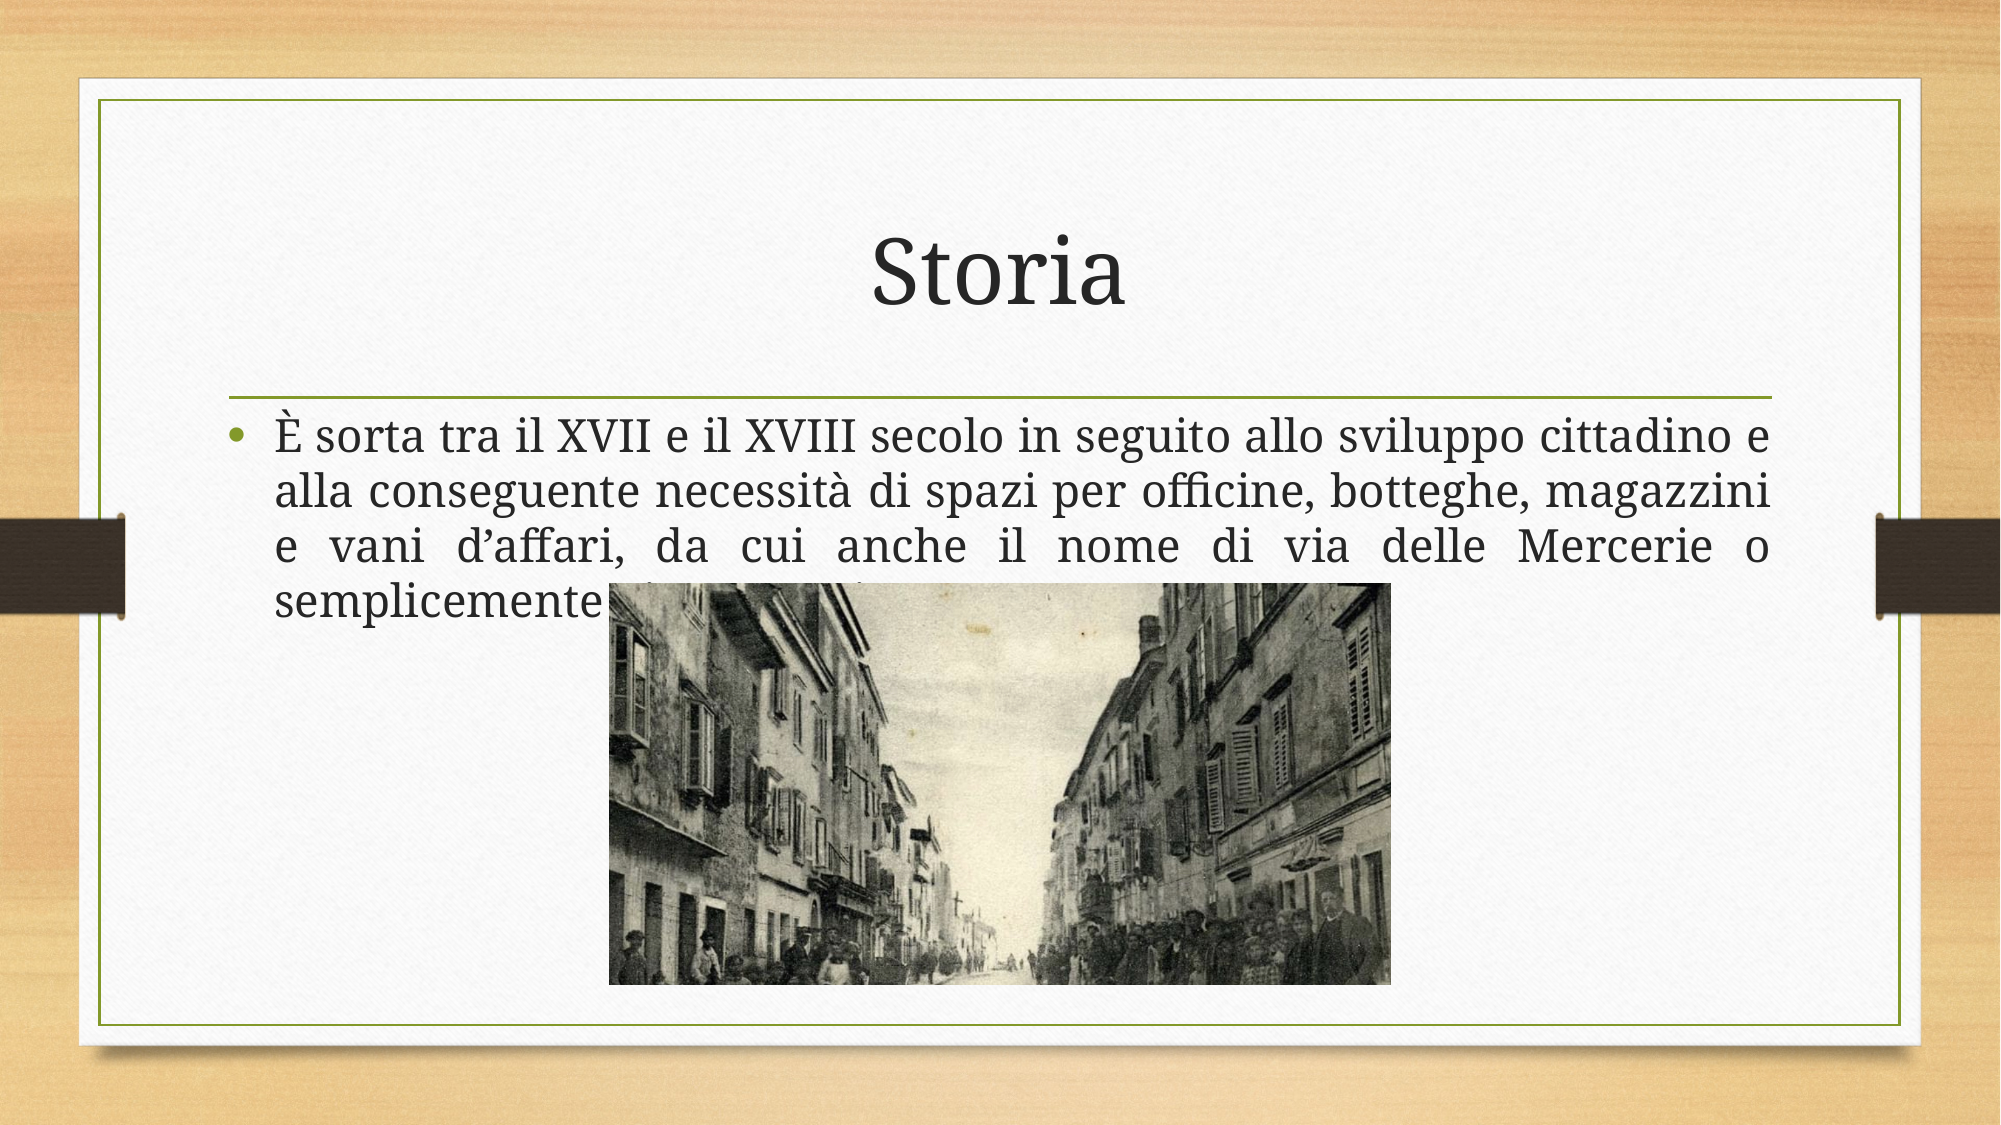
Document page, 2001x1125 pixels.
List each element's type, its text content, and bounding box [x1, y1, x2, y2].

picture [0, 0, 2001, 1125]
list È sorta tra il XVII e il XVIII secolo in seguito allo sviluppo cittadino e alla conseguente necessità di spazi per officine, botteghe, magazzini e vani d’affari, da cui anche il nome di via delle Mercerie o semplicemente via Merceria. [212, 399, 1788, 944]
title Storia [212, 161, 1788, 375]
